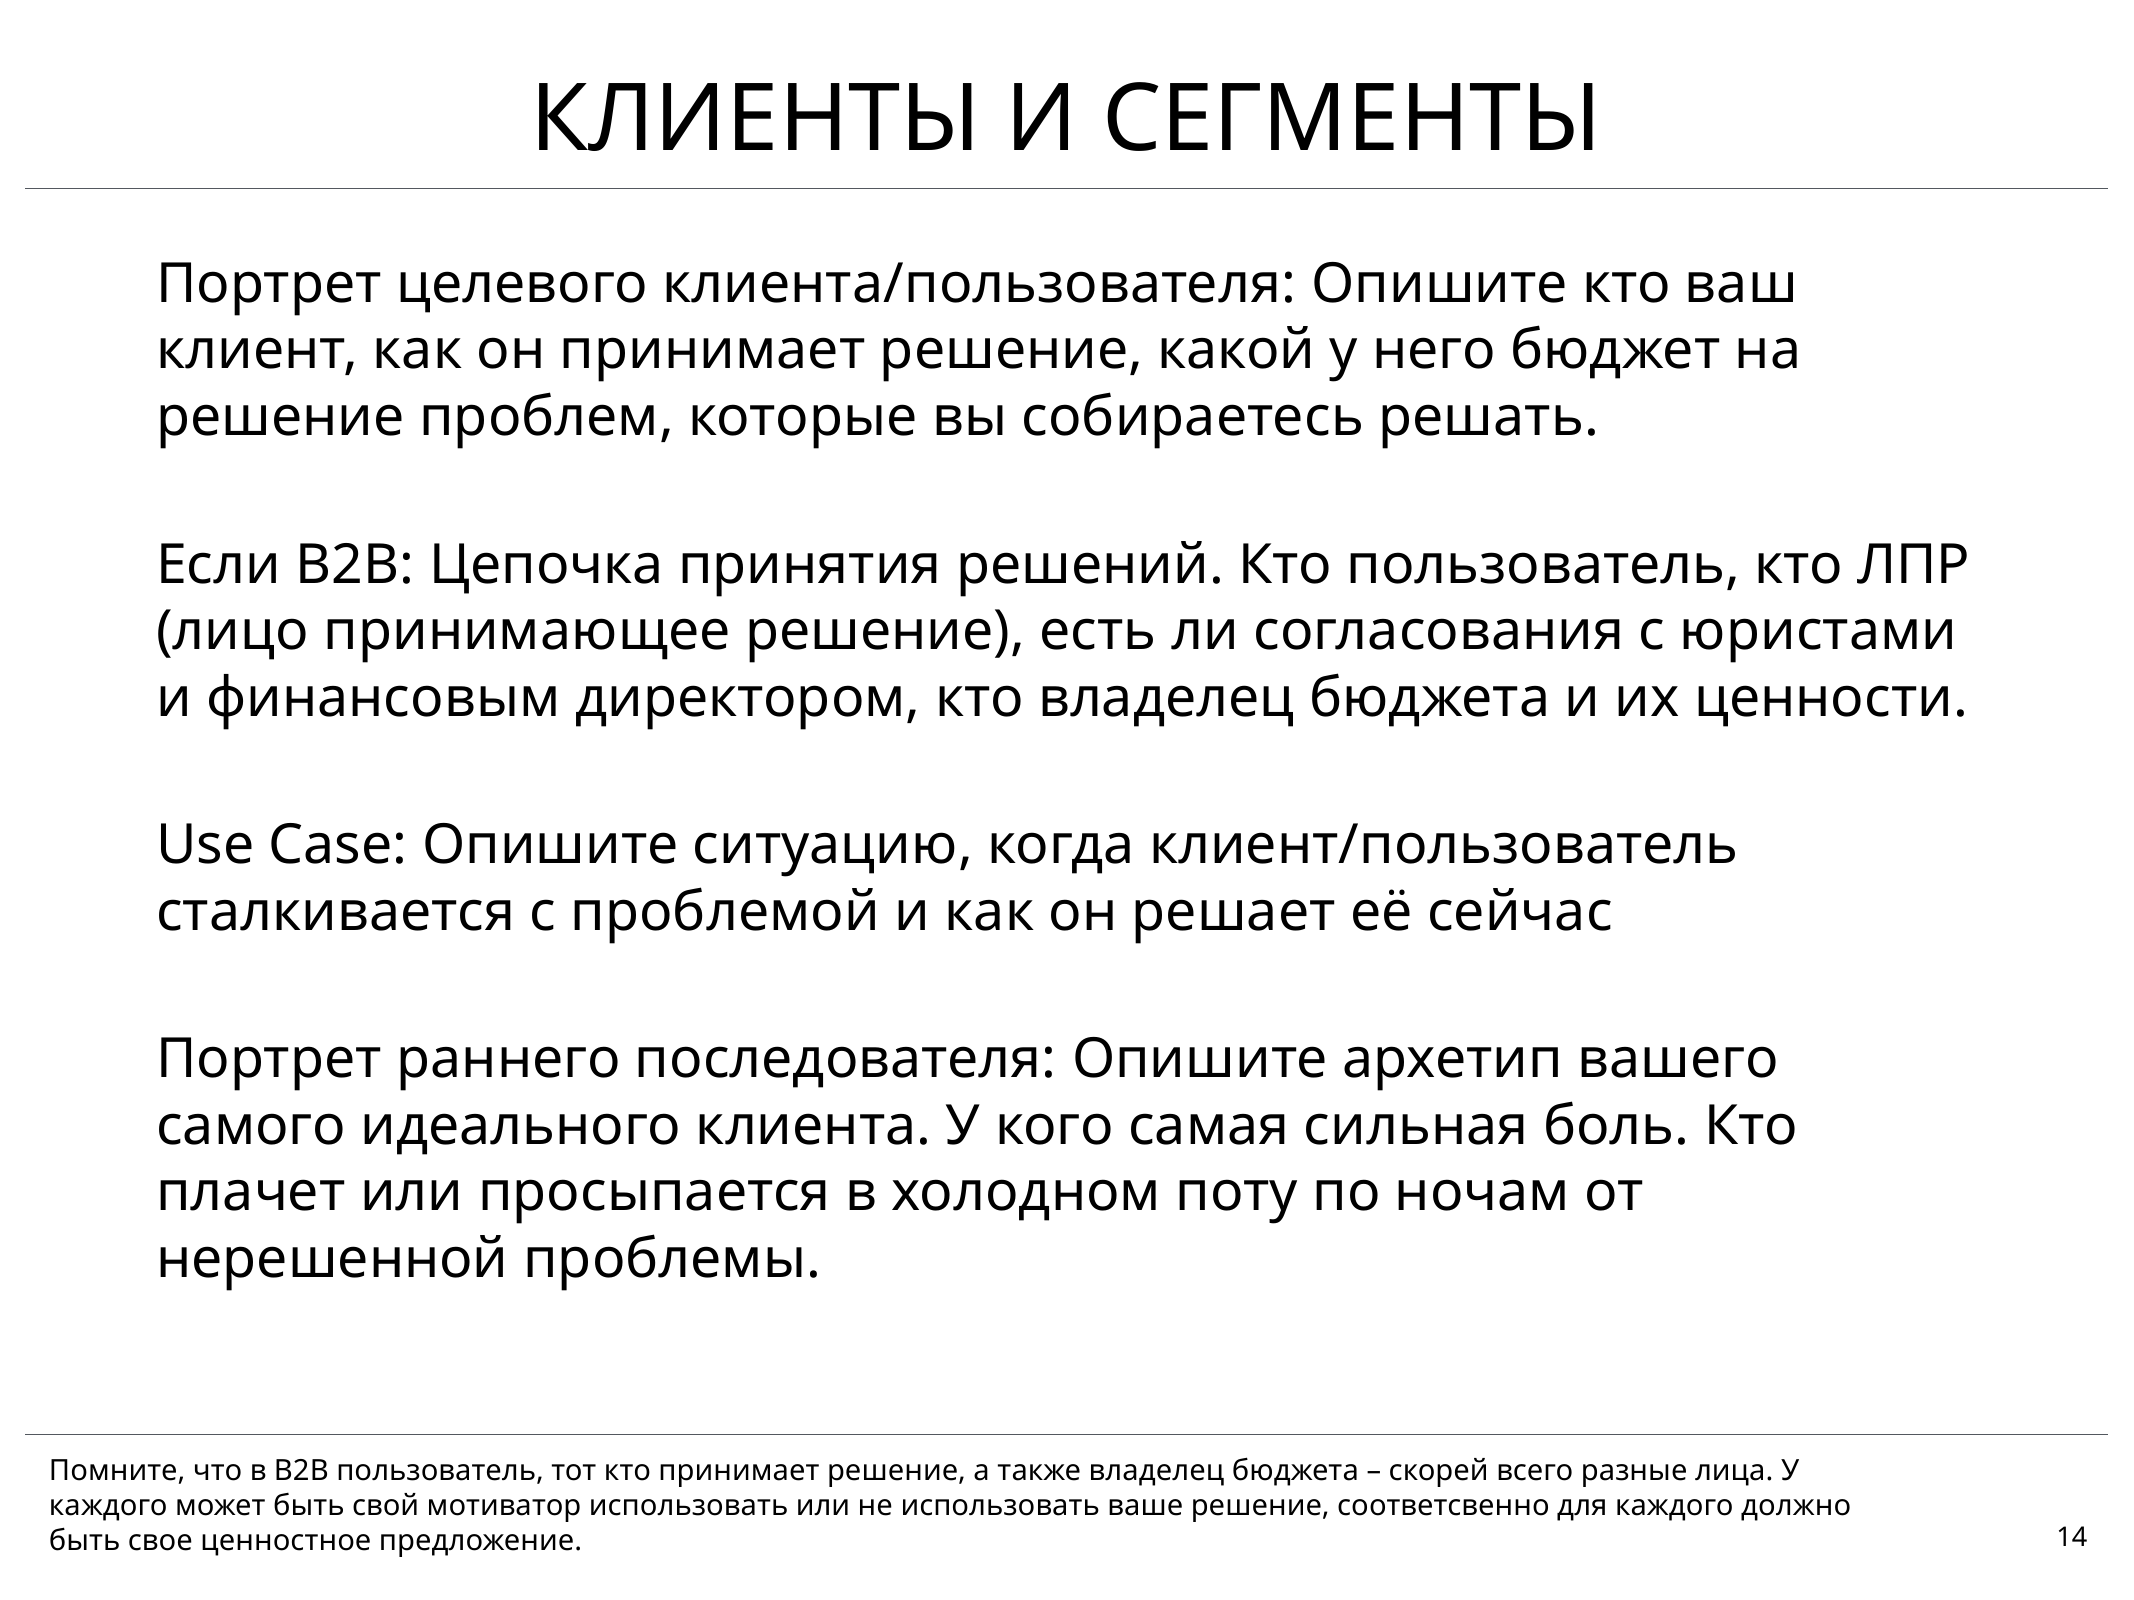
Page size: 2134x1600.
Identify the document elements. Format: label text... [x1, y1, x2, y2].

slide_number 14 [2050, 1519, 2094, 1571]
text_box Помните, что в B2B пользователь, тот кто принимает решение, а также владелец бюджета – скорей всего разные лица. У каждого может быть свой мотиватор использовать или не использовать ваше решение, соответсвенно для каждого должно быть свое ценностное предложение. [48, 1451, 1870, 1557]
list Портрет целевого клиента/пользователя: Опишите кто ваш клиент, как он принимает решение, какой у него бюджет на решение проблем, которые вы собираетесь решать. Если B2B: Цепочка принятия решений. Кто пользователь, кто ЛПР (лицо принимающее решение), есть ли согласования с юристами и финансовым директором, кто владелец бюджета и их ценности. Use Case: Опишите ситуацию, когда клиент/пользователь сталкивается с проблемой и как он решает её сейчас Портрет раннего последователя: Опишите архетип вашего самого идеального клиента. У кого самая сильная боль. Кто плачет или просыпается в холодном поту по ночам от нерешенной проблемы. [155, 246, 1978, 1425]
title КЛИЕНТЫ и СЕГМЕНТЫ [105, 21, 2028, 204]
